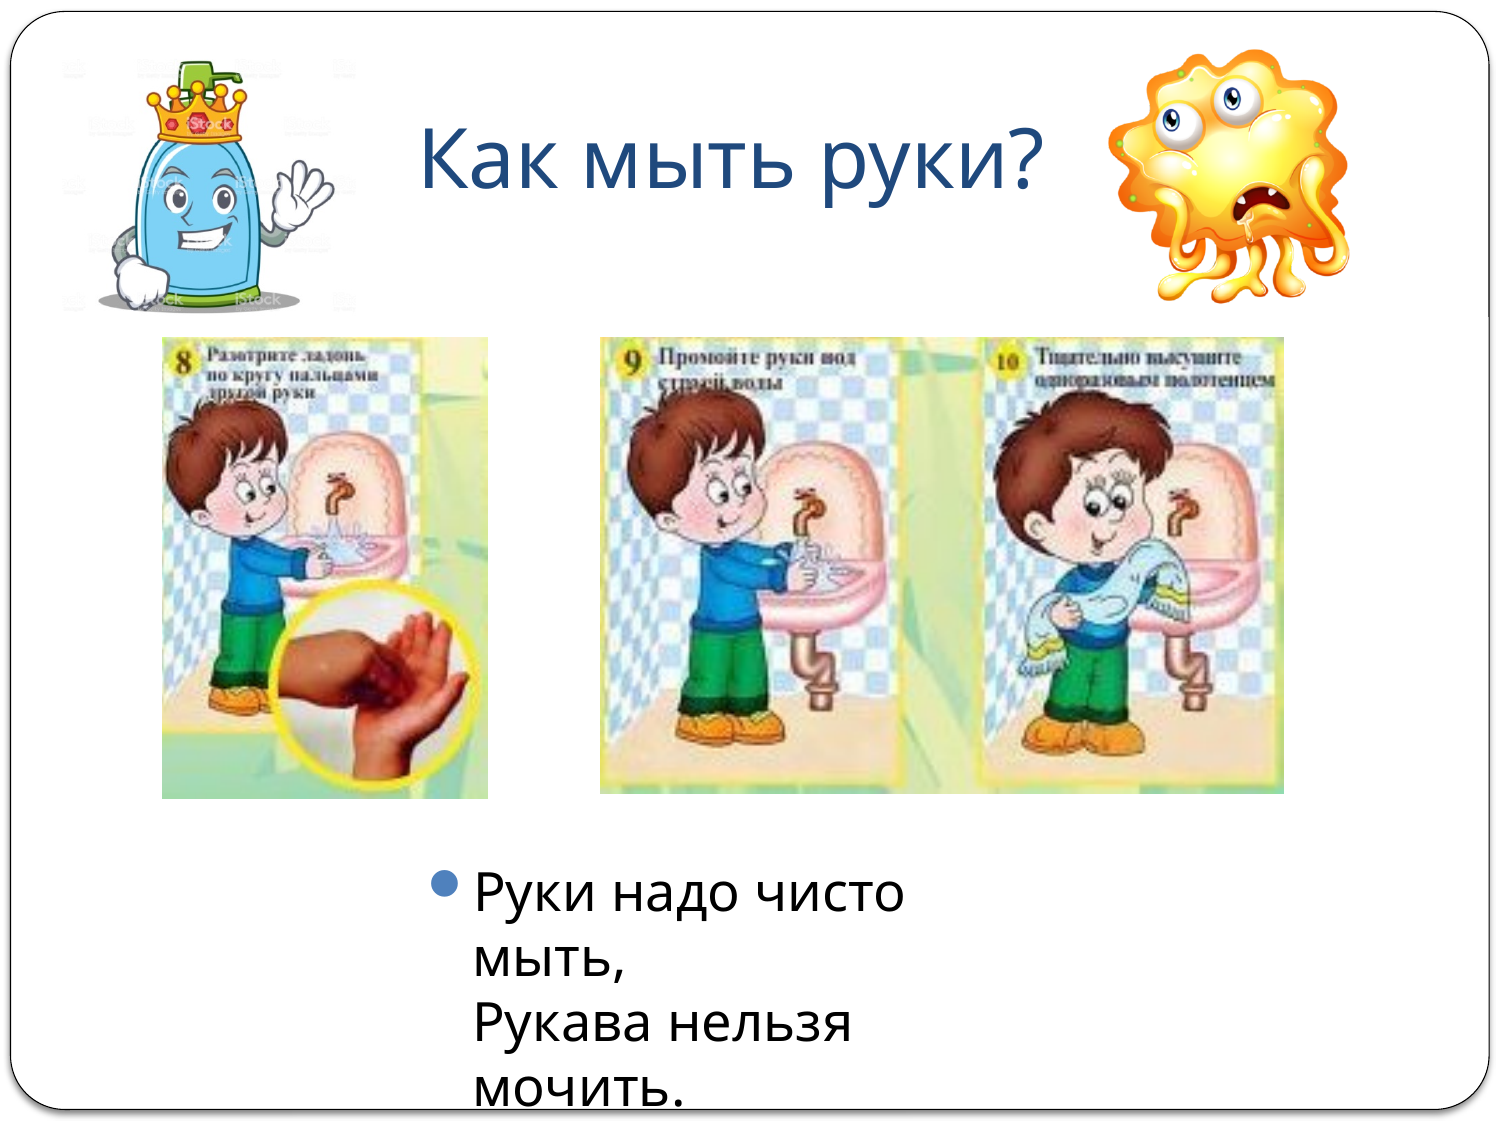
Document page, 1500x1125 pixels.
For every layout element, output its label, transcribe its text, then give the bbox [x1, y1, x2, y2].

picture [62, 37, 357, 332]
picture [162, 337, 488, 800]
picture [1099, 37, 1369, 323]
picture [599, 337, 1285, 794]
list Руки надо чисто мыть, Рукава нельзя мочить. [412, 849, 1075, 1013]
title Как мыть руки? [362, 75, 1093, 220]
